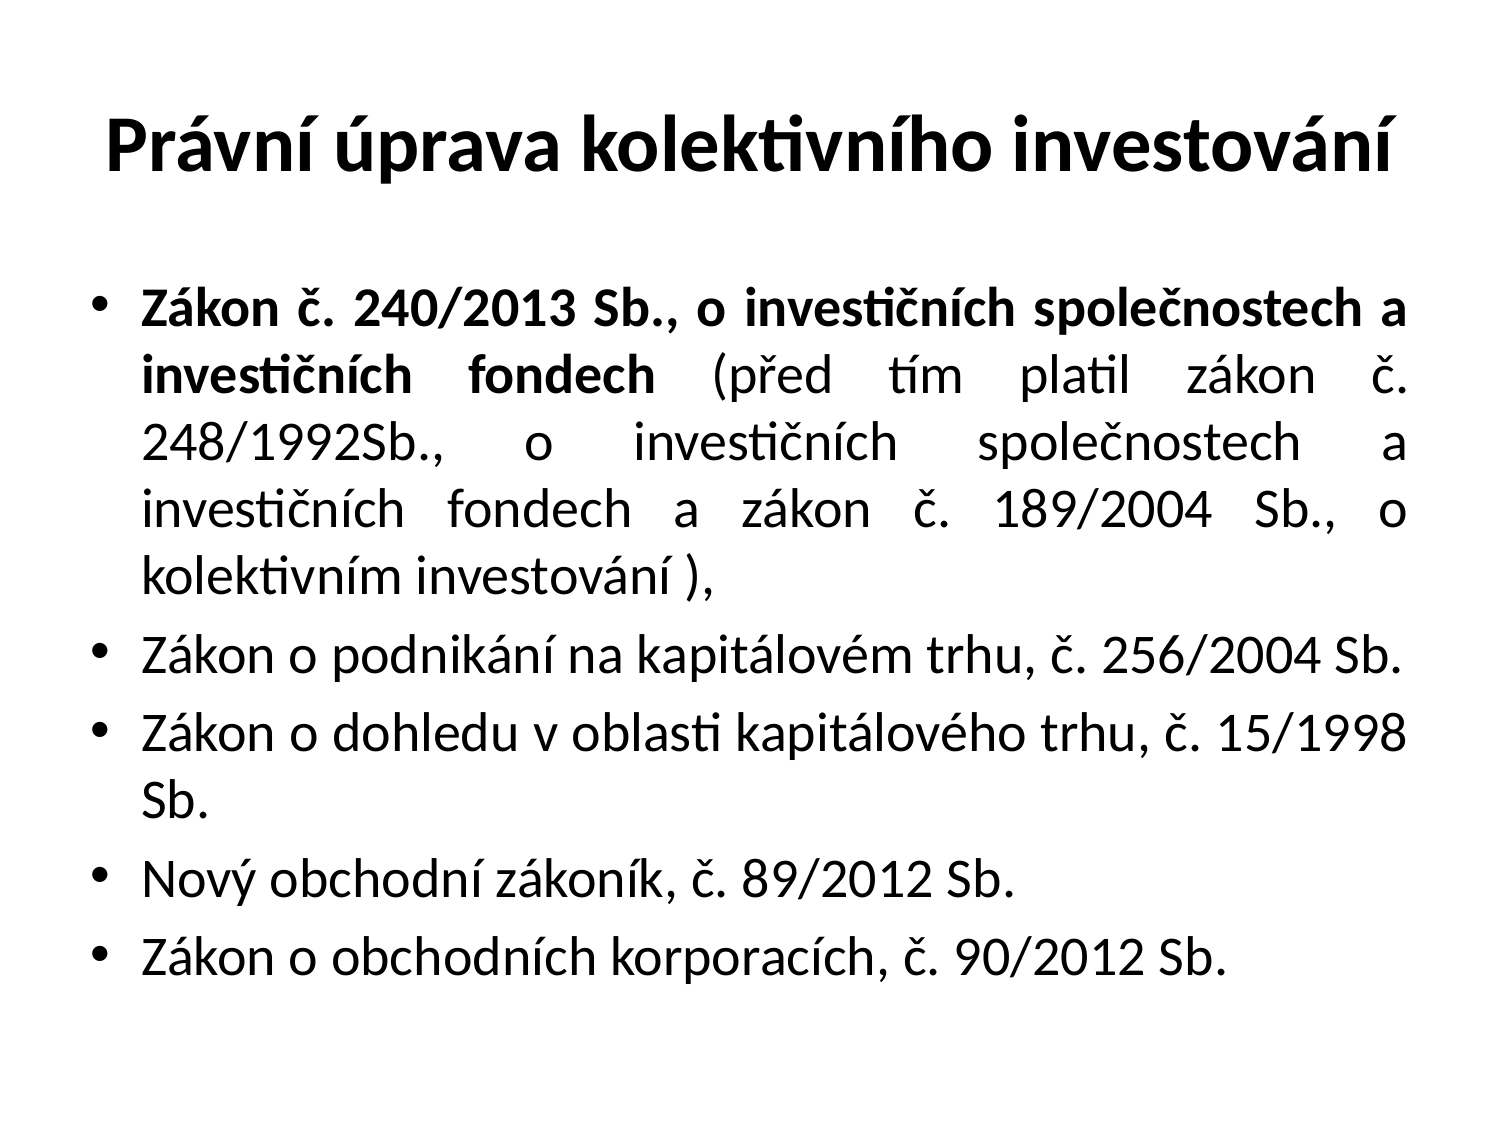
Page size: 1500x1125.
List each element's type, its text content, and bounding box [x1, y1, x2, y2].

title Právní úprava kolektivního investování [75, 45, 1425, 233]
list Zákon č. 240/2013 Sb., o investičních společnostech a investičních fondech (před tím platil zákon č. 248/1992Sb., o investičních společnostech a investičních fondech a zákon č. 189/2004 Sb., o kolektivním investování ), Zákon o podnikání na kapitálovém trhu, č. 256/2004 Sb. Zákon o dohledu v oblasti kapitálového trhu, č. 15/1998 Sb. Nový obchodní zákoník, č. 89/2012 Sb. Zákon o obchodních korporacích, č. 90/2012 Sb. [75, 262, 1425, 1005]
